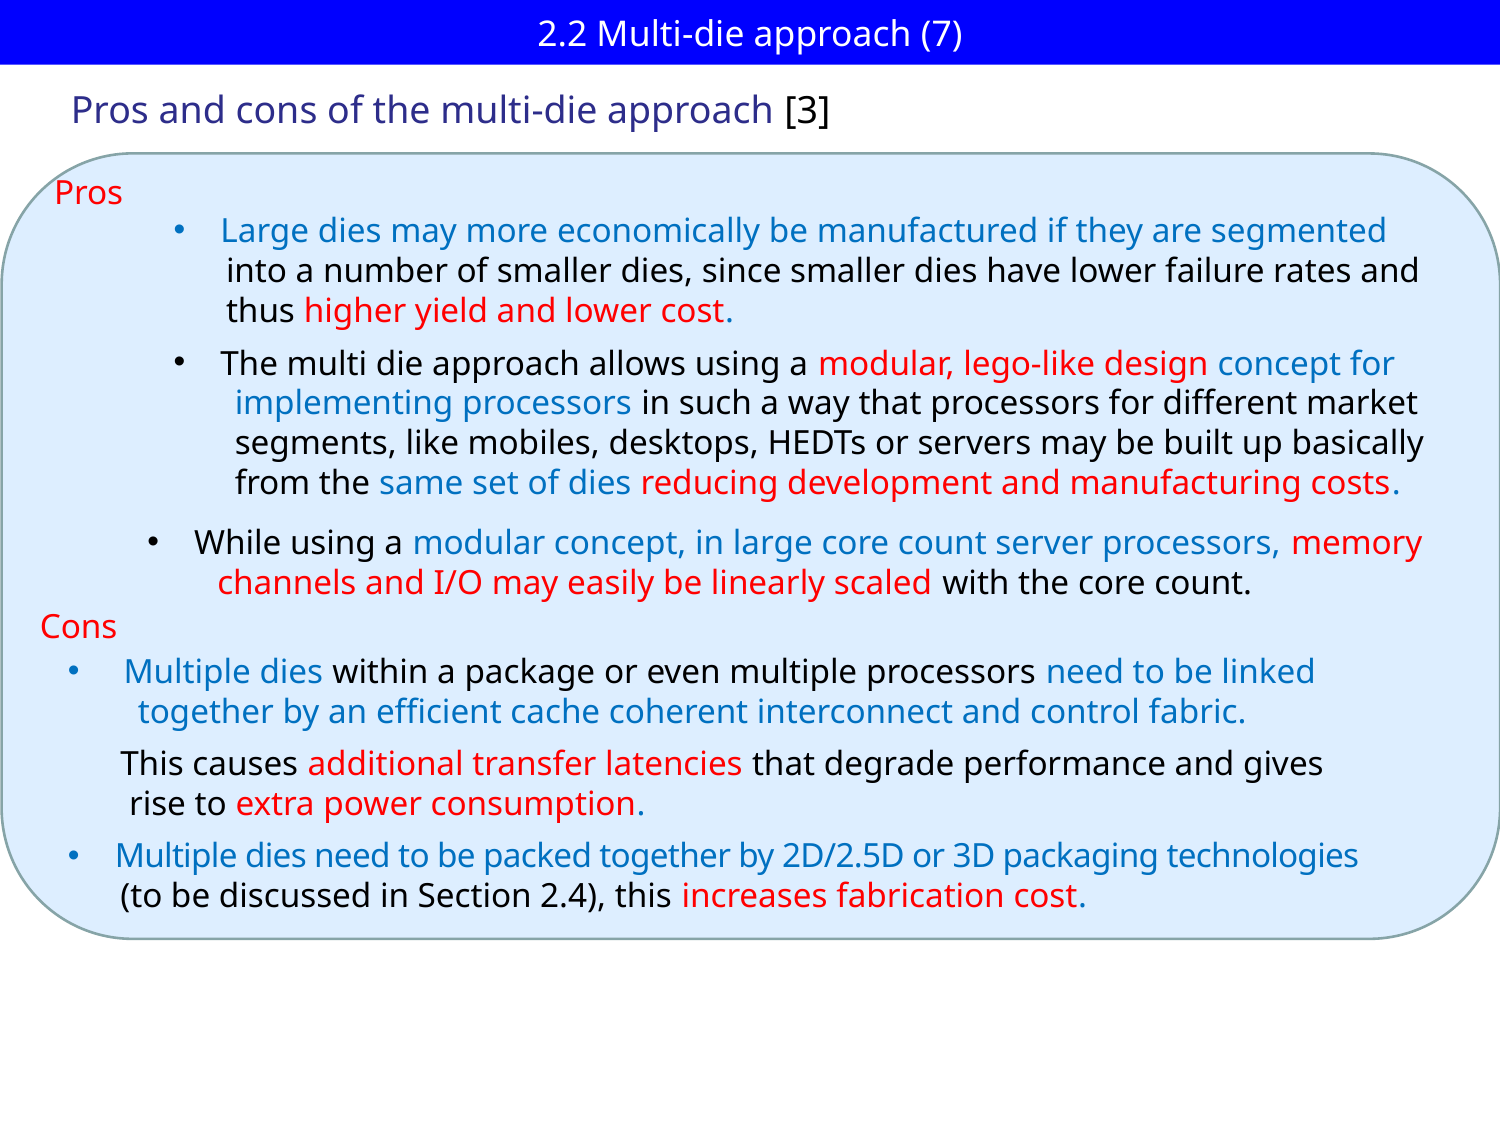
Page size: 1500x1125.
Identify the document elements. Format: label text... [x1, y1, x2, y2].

text_box Pros and cons of the multi-die approach [3] [56, 78, 846, 139]
text_box [1, 153, 1500, 912]
text_box While using a modular concept, in large core count server processors, memory channels and I/O may easily be linearly scaled with the core count. [132, 514, 1438, 609]
text_box Cons [25, 597, 173, 653]
text_box [68, 922, 1434, 939]
title 2.2 Multi-die approach (7) [0, 0, 1500, 65]
text_box Pros [39, 163, 143, 219]
text_box Multiple dies within a package or even multiple processors need to be linked together by an efficient cache coherent interconnect and control fabric. This causes additional transfer latencies that degrade performance and gives rise to extra power consumption. Multiple dies need to be packed together by 2D/2.5D or 3D packaging technologies (to be discussed in Section 2.4), this increases fabrication cost. [53, 642, 1500, 922]
text_box Large dies may more economically be manufactured if they are segmented into a number of smaller dies, since smaller dies have lower failure rates and thus higher yield and lower cost. The multi die approach allows using a modular, lego-like design concept for implementing processors in such a way that processors for different market segments, like mobiles, desktops, HEDTs or servers may be built up basically from the same set of dies reducing development and manufacturing costs. [158, 201, 1444, 509]
